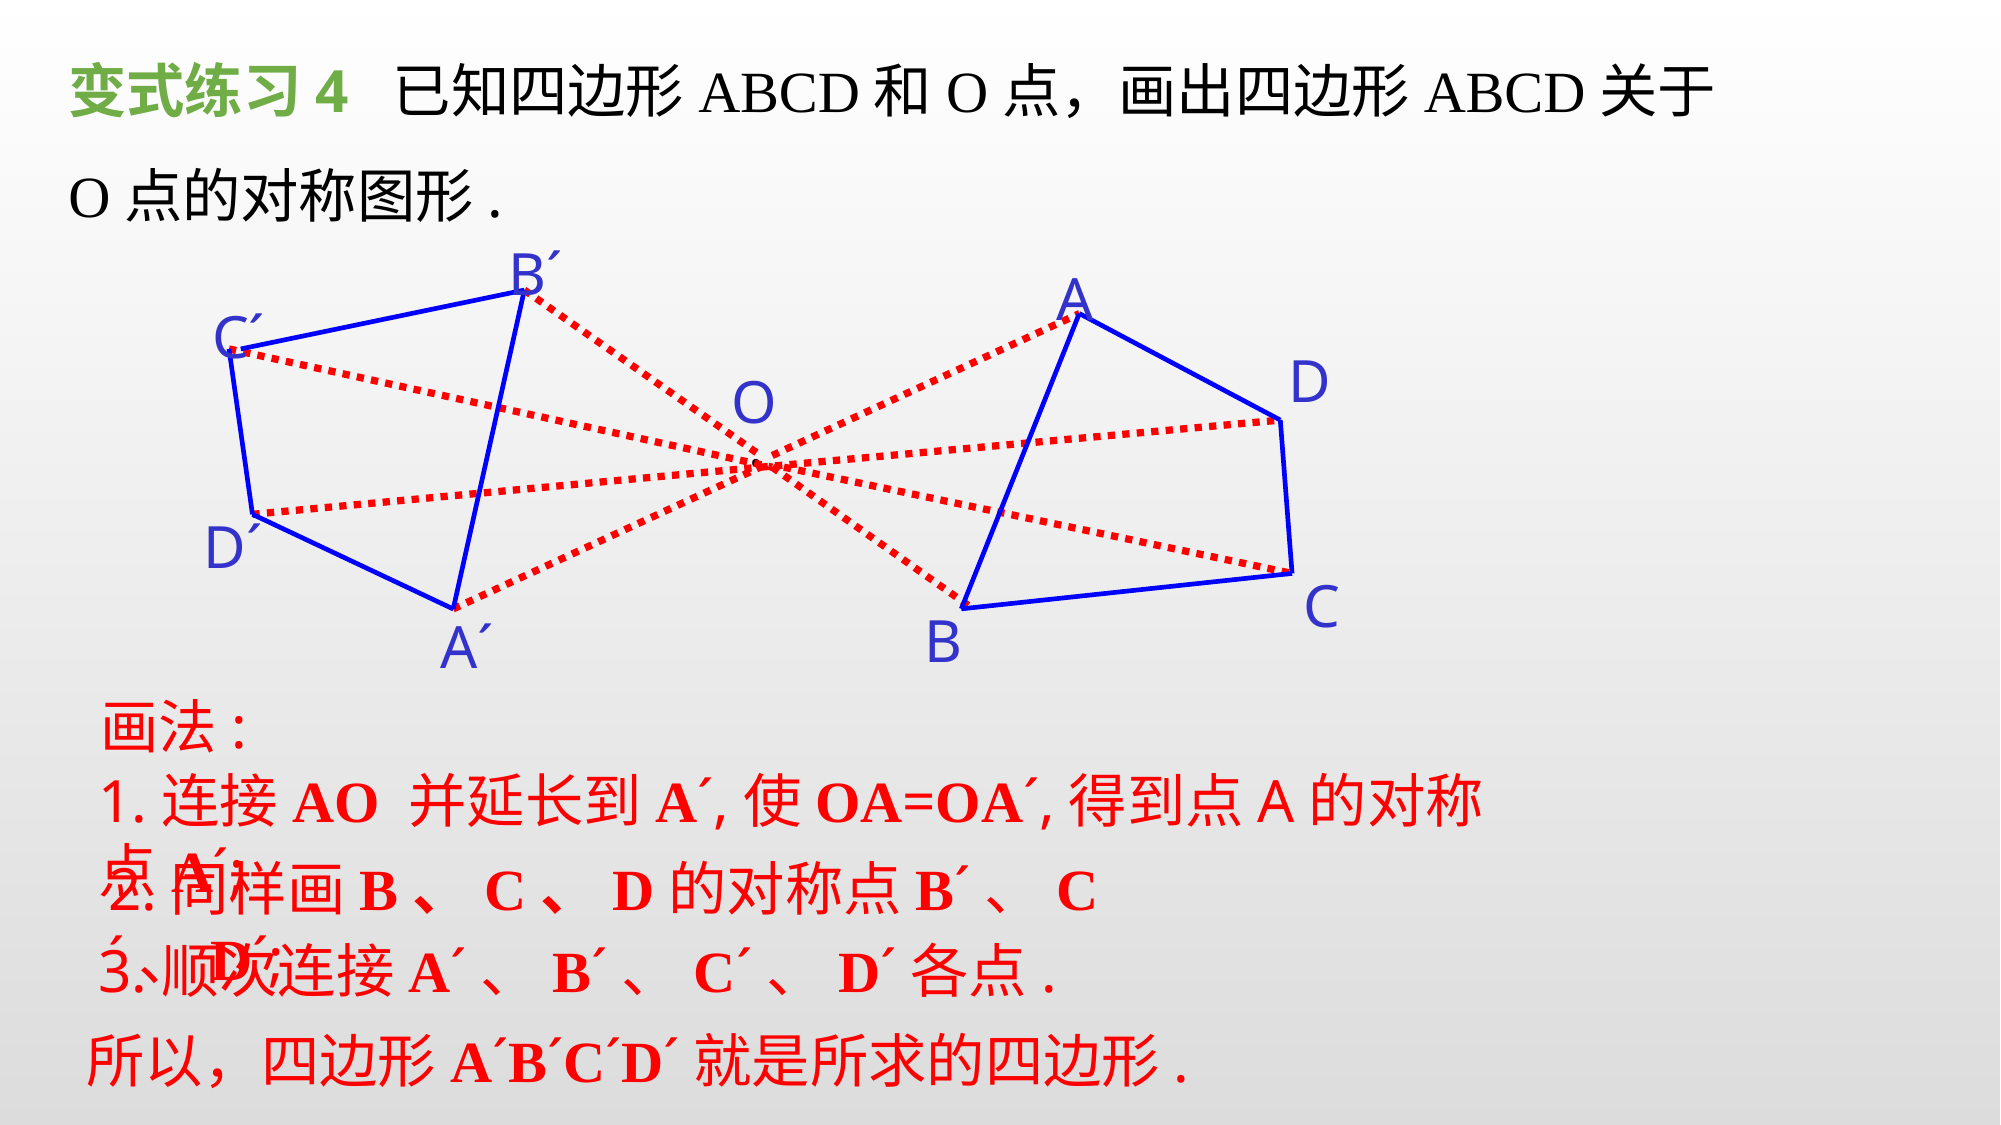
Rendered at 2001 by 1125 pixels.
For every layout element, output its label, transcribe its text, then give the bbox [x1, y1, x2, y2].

text_box 变式练习4 已知四边形ABCD和O点，画出四边形ABCD关于O点的对称图形. [53, 11, 1764, 237]
text_box 1.连接AO 并延长到A´,使OA=OA´,得到点A的对称点A´; [83, 757, 1557, 912]
text_box . [673, 400, 713, 486]
text_box 所以，四边形A´B´C´D´就是所求的四边形. [71, 1017, 1229, 1102]
text_box B´ [472, 229, 598, 315]
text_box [713, 254, 1375, 683]
text_box 2.同样画B、C、D的对称点B´、C´、D´; [93, 844, 1185, 1000]
text_box A´ [389, 603, 544, 688]
text_box D´ [162, 502, 305, 588]
text_box C´ [186, 292, 291, 378]
text_box 画法: [81, 682, 251, 768]
text_box 3.顺次连接A´、B´、C´、D´各点. [83, 926, 1105, 1012]
